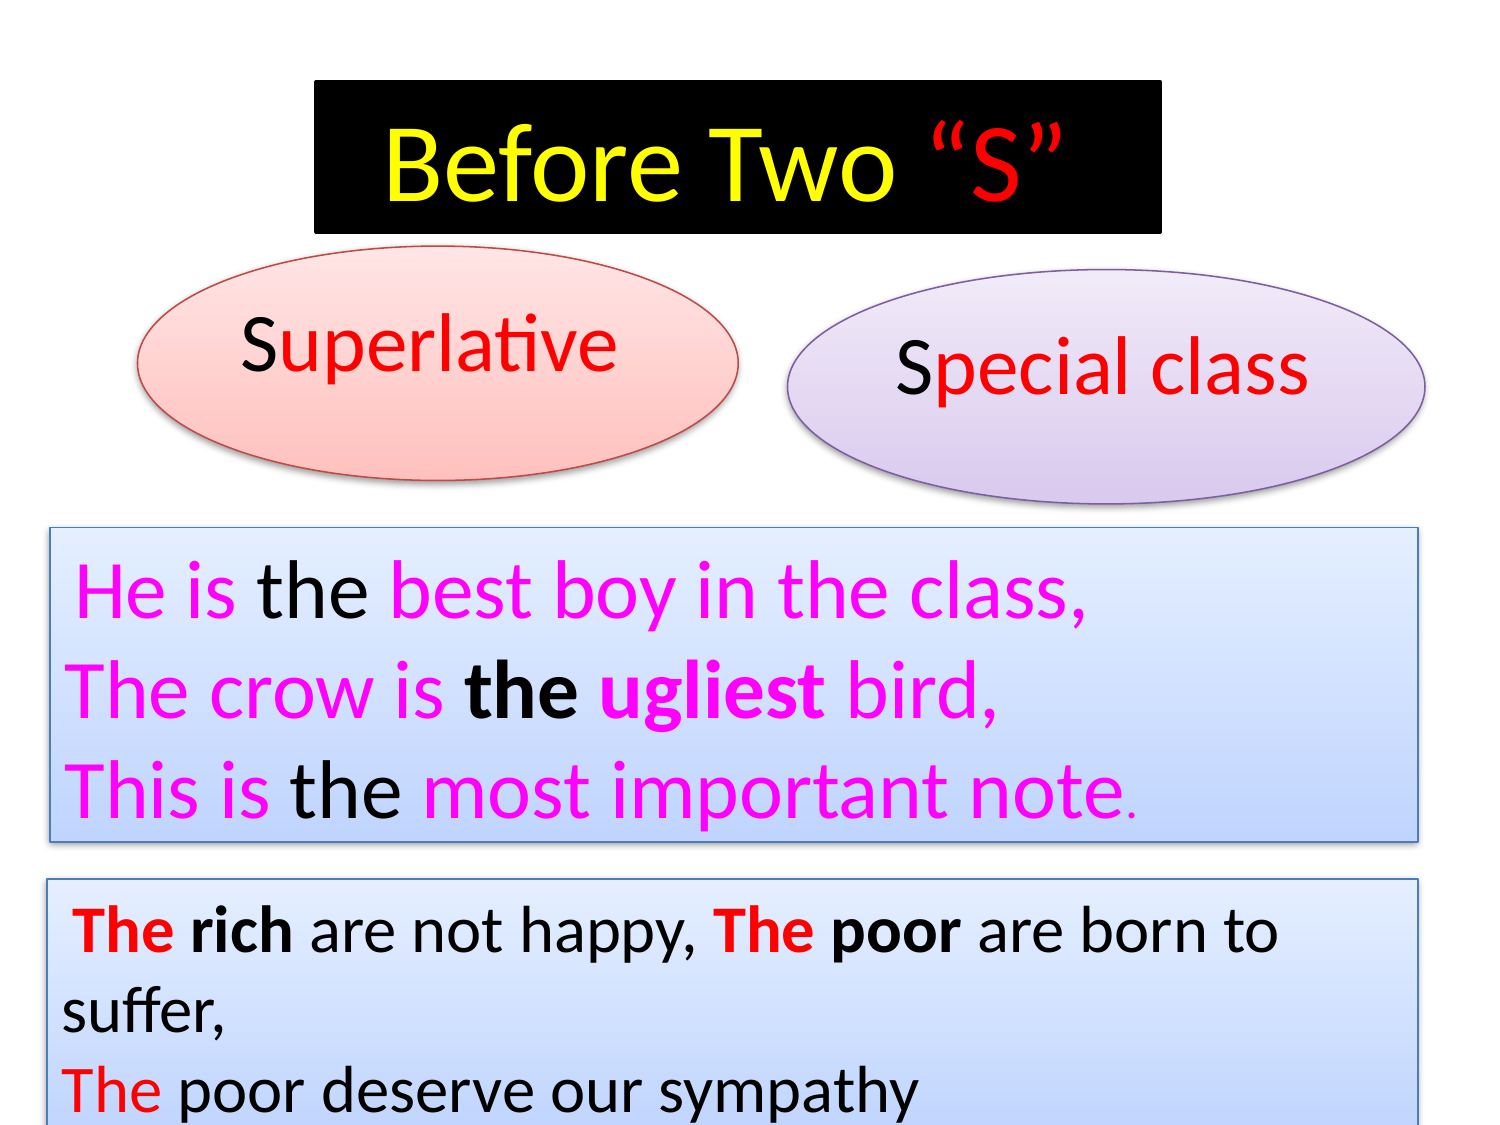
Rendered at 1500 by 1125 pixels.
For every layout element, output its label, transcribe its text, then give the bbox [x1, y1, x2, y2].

text_box Before Two “S” [314, 80, 1162, 234]
text_box Superlative [136, 245, 740, 482]
text_box He is the best boy in the class, The crow is the ugliest bird, This is the most important note. [49, 527, 1419, 843]
text_box The rich are not happy, The poor are born to suffer, The poor deserve our sympathy [46, 878, 1419, 1125]
text_box Special class [786, 268, 1426, 505]
